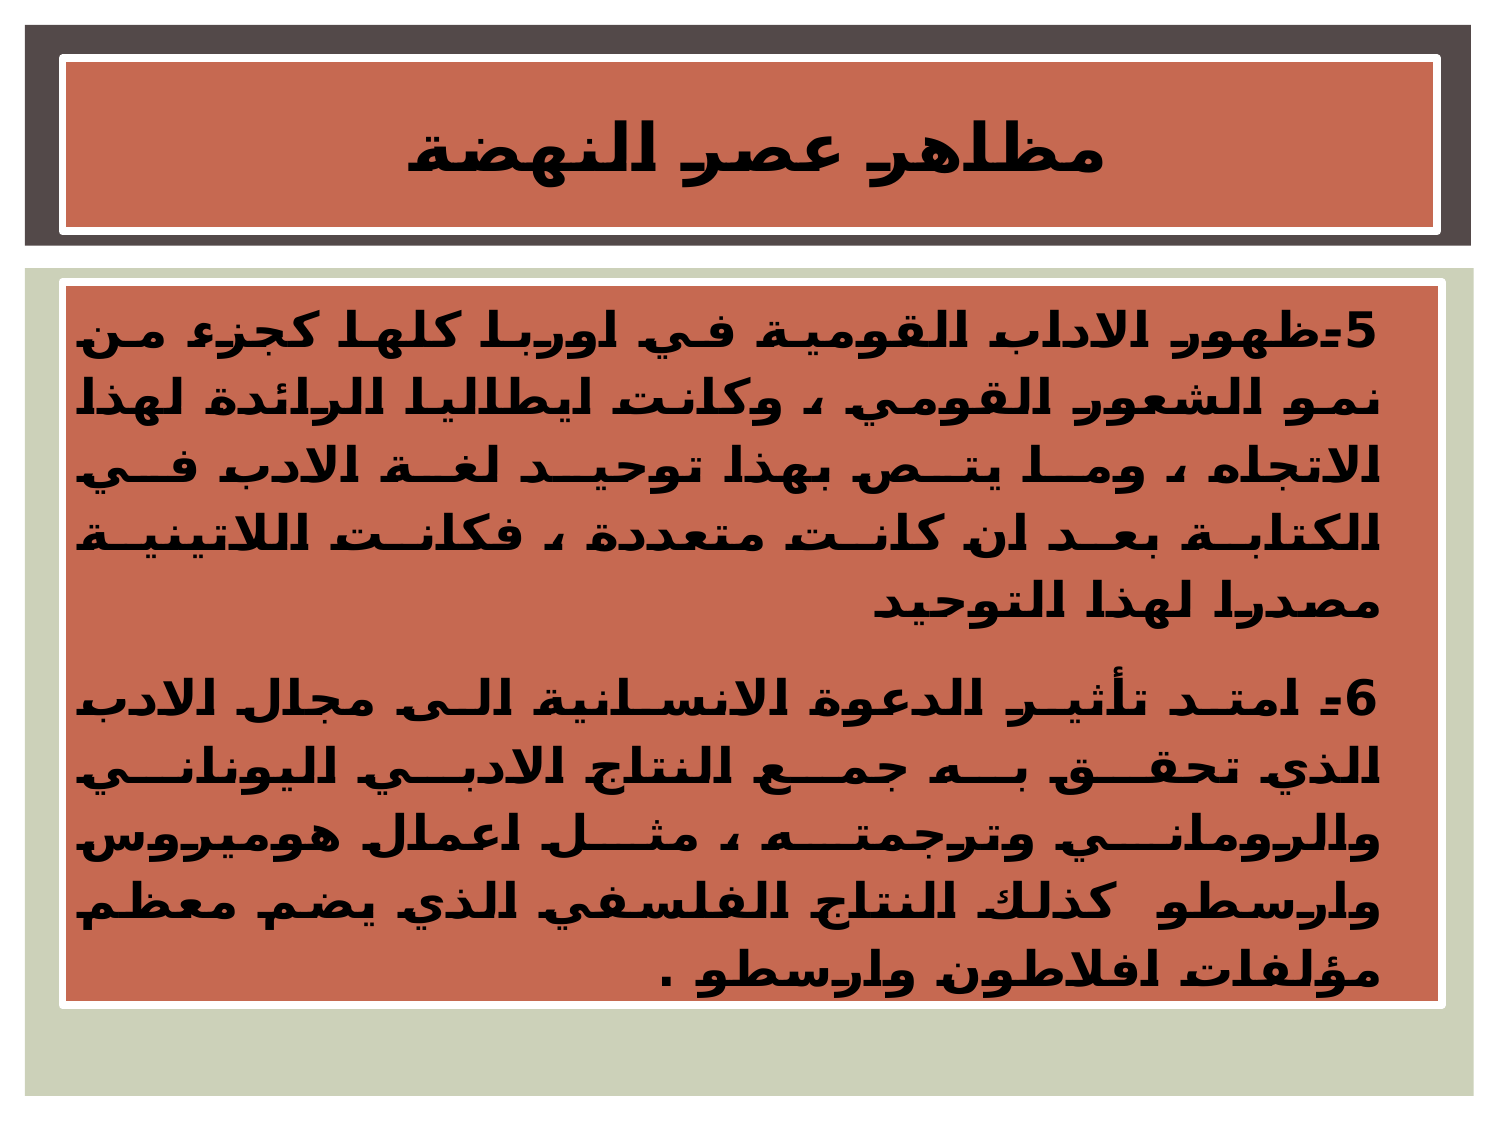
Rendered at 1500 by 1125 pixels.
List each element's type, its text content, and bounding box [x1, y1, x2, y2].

list 5-ظهور الاداب القومية في اوربا كلها كجزء من نمو الشعور القومي ، وكانت ايطاليا الرائدة لهذا الاتجاه ، وما يتص بهذا توحيد لغة الادب في الكتابة بعد ان كانت متعددة ، فكانت اللاتينية مصدرا لهذا التوحيد 6- امتد تأثير الدعوة الانسانية الى مجال الادب الذي تحقق به جمع النتاج الادبي اليوناني والروماني وترجمته ، مثل اعمال هوميروس وارسطو كذلك النتاج الفلسفي الذي يضم معظم مؤلفات افلاطون وارسطو . [59, 278, 1446, 1009]
title مظاهر عصر النهضة [59, 54, 1441, 235]
